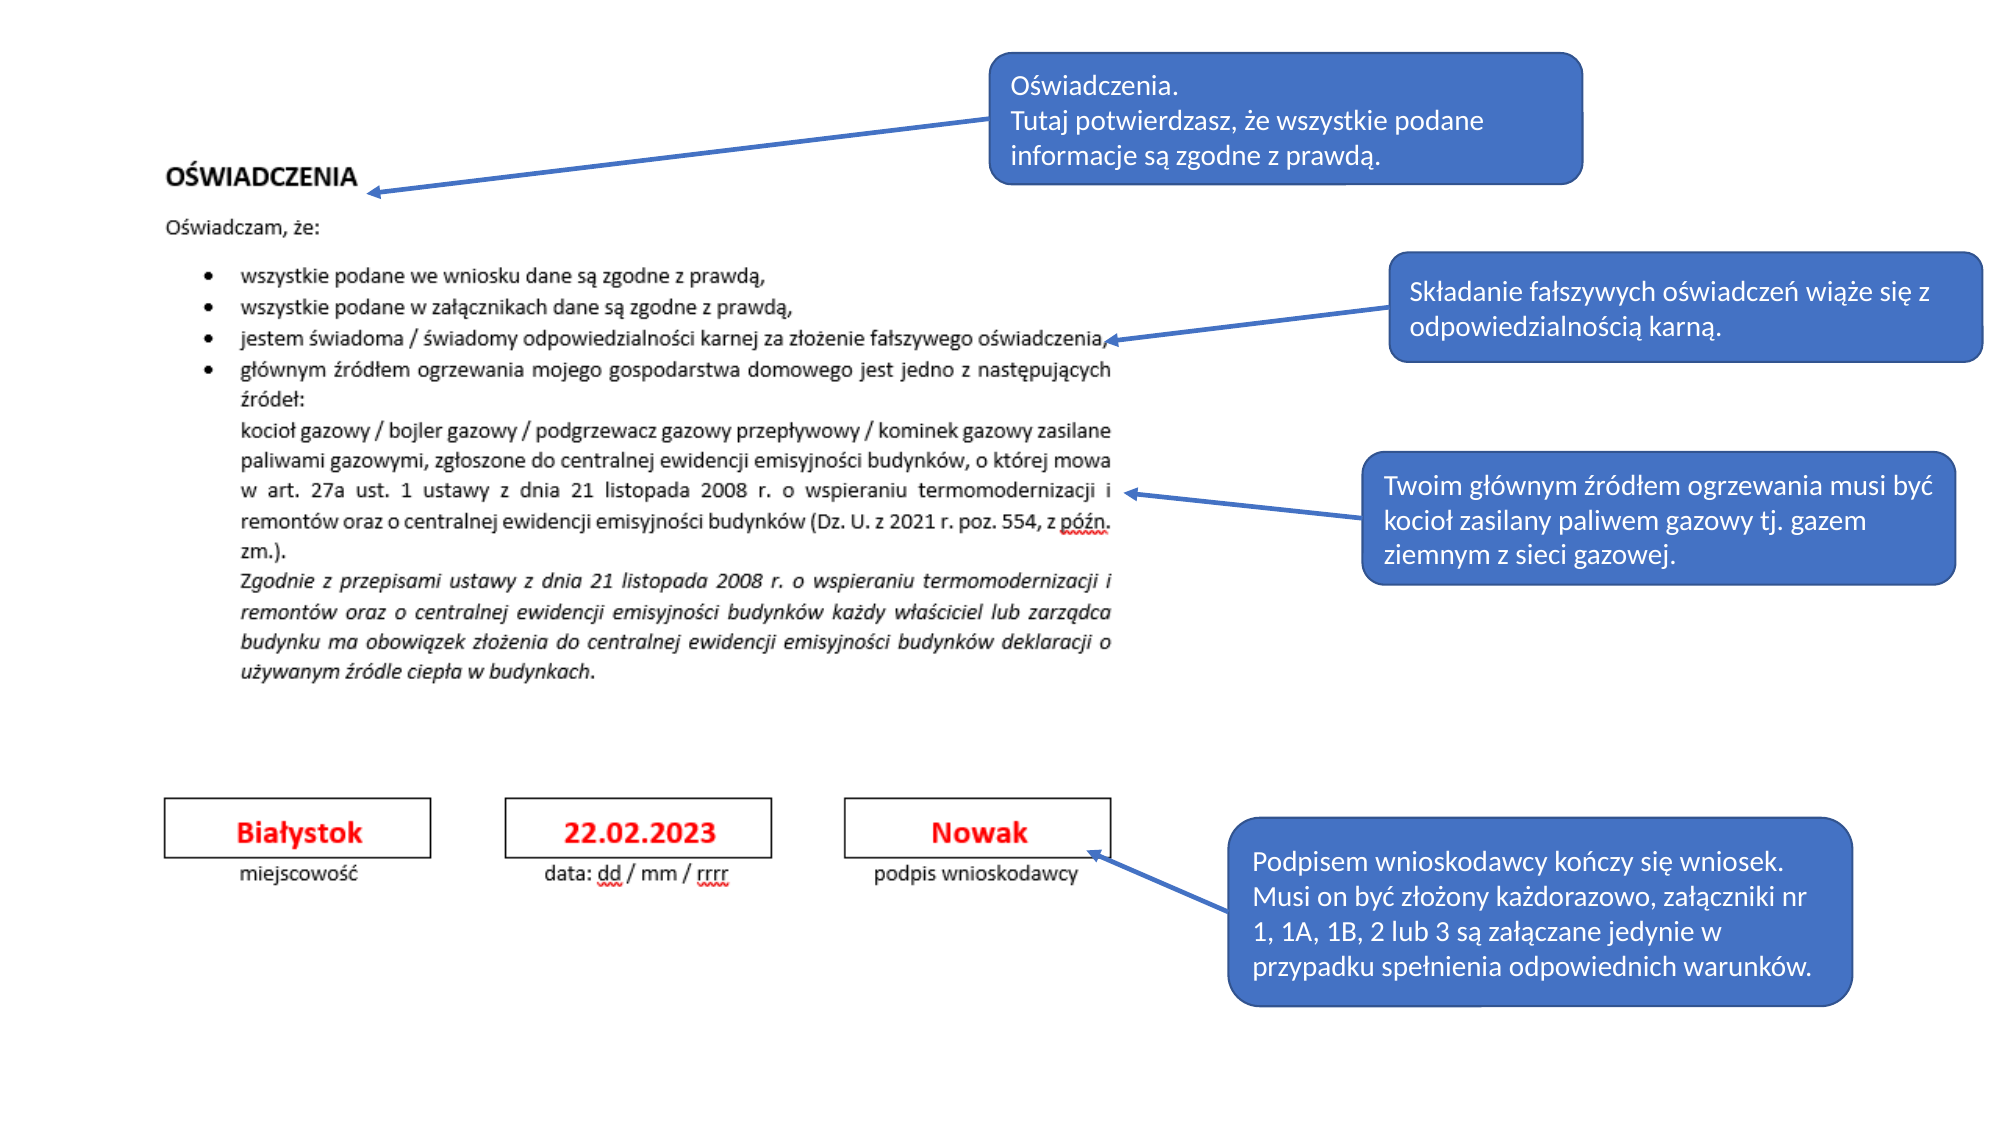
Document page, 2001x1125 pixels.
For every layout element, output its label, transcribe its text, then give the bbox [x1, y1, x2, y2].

text_box Podpisem wnioskodawcy kończy się wniosek. Musi on być złożony każdorazowo, załączniki nr 1, 1A, 1B, 2 lub 3 są załączane jedynie w przypadku spełnienia odpowiednich warunków. [1227, 816, 1854, 1008]
picture [147, 144, 1143, 913]
text_box Składanie fałszywych oświadczeń wiąże się z odpowiedzialnością karną. [1388, 251, 1984, 363]
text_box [1104, 307, 1390, 342]
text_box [1123, 492, 1363, 519]
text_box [1086, 850, 1229, 913]
text_box Twoim głównym źródłem ogrzewania musi być kocioł zasilany paliwem gazowy tj. gazem ziemnym z sieci gazowej. [1361, 450, 1957, 586]
text_box Oświadczenia. Tutaj potwierdzasz, że wszystkie podane informacje są zgodne z prawdą. [988, 51, 1584, 186]
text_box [366, 118, 990, 194]
